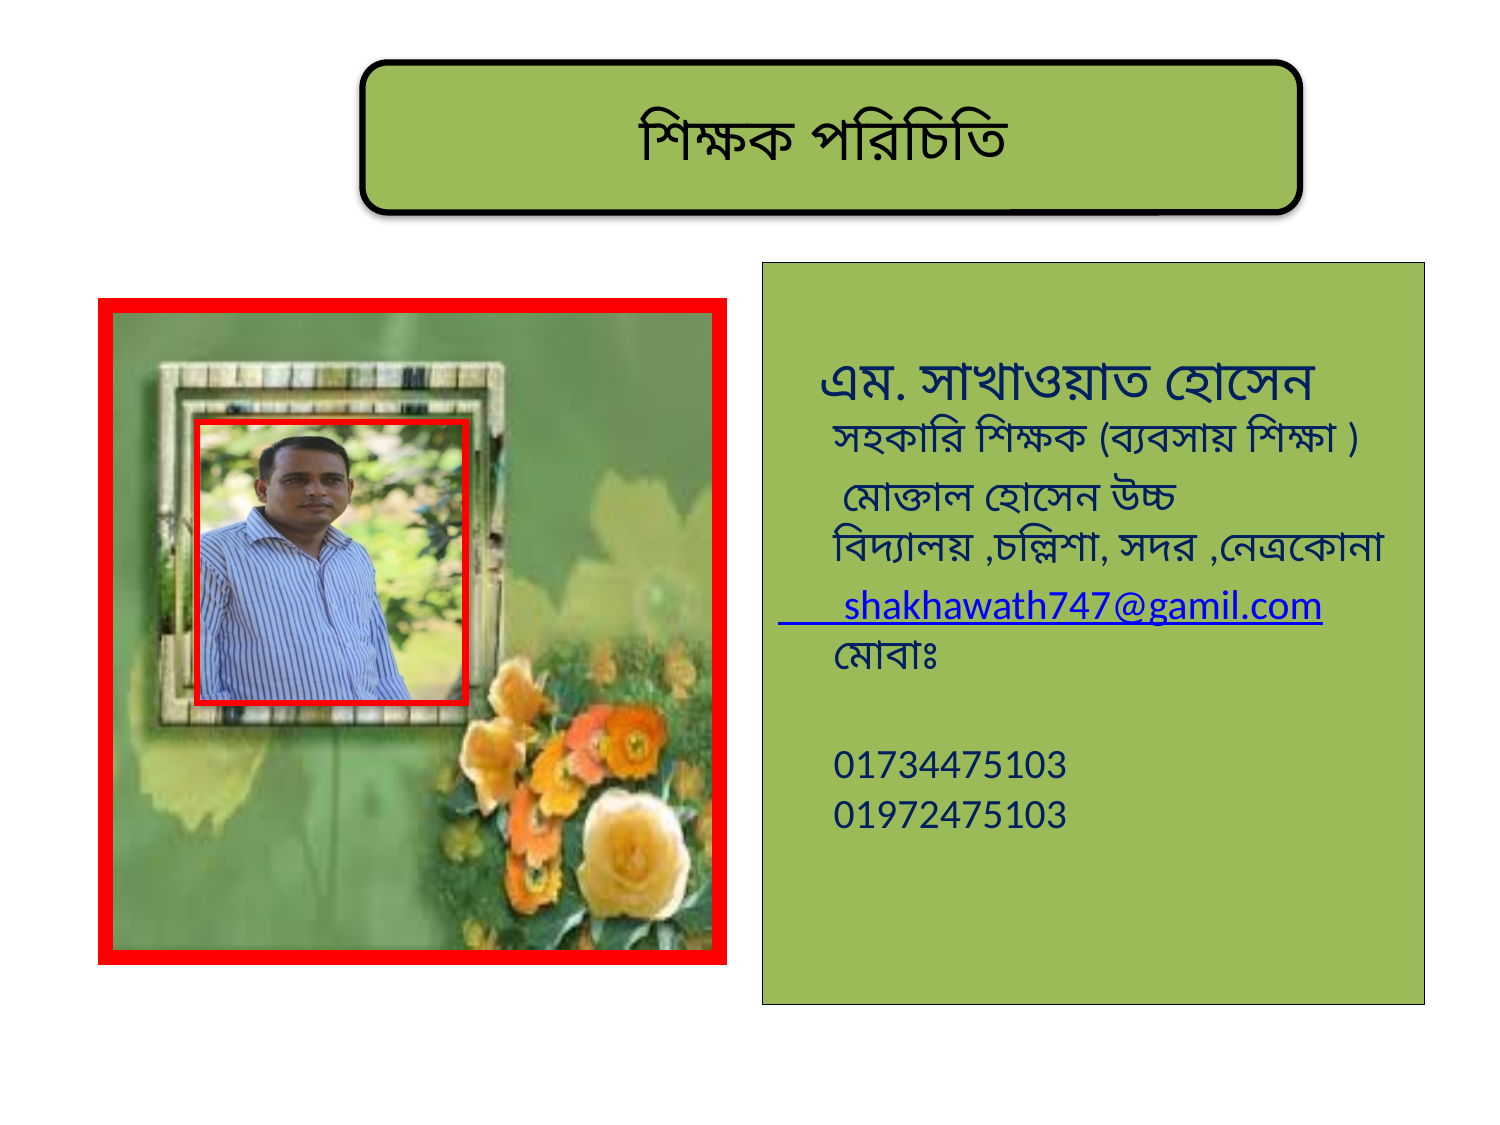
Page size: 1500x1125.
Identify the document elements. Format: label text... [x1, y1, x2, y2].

list এম. সাখাওয়াত হোসেন সহকারি শিক্ষক (ব্যবসায় শিক্ষা ) মোক্তাল হোসেন উচ্চ বিদ্যালয় ,চল্লিশা, সদর ,নেত্রকোনা shakhawath747@gamil.com মোবাঃ 01734475103 01972475103 [762, 262, 1425, 1005]
text_box শিক্ষক পরিচিতি [359, 59, 1304, 216]
picture [112, 312, 713, 951]
